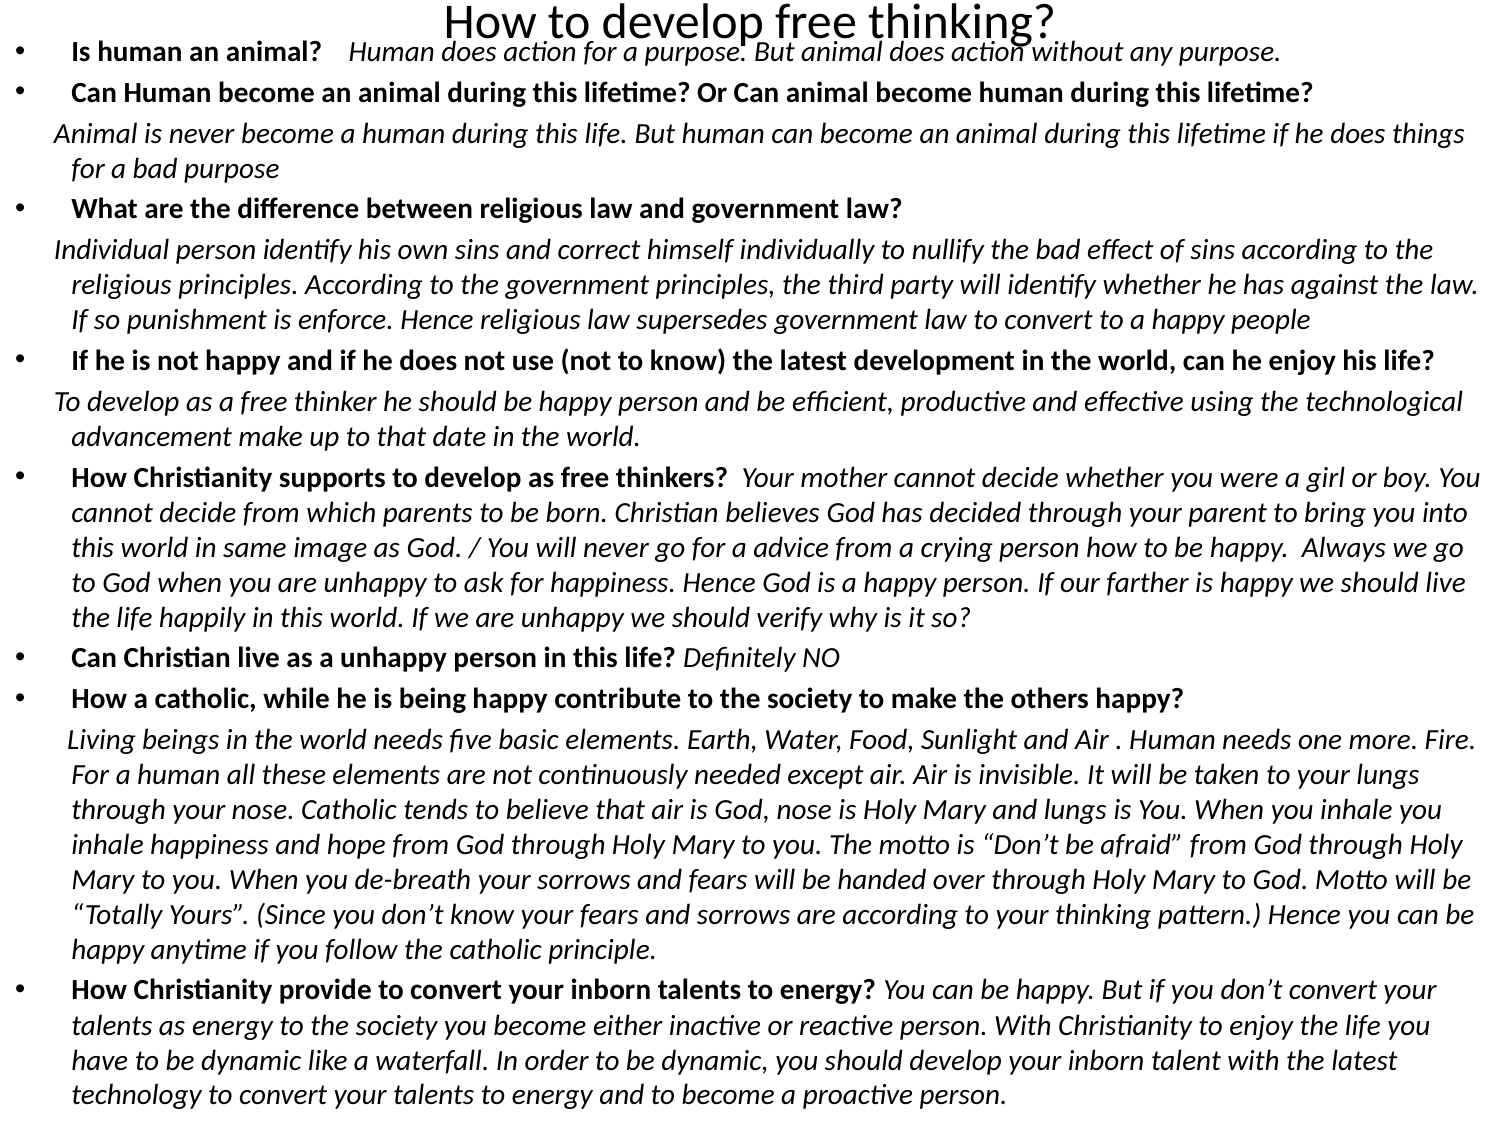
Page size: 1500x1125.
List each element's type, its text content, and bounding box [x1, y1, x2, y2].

list Is human an animal? Human does action for a purpose. But animal does action without any purpose. Can Human become an animal during this lifetime? Or Can animal become human during this lifetime? Animal is never become a human during this life. But human can become an animal during this lifetime if he does things for a bad purpose What are the difference between religious law and government law? Individual person identify his own sins and correct himself individually to nullify the bad effect of sins according to the religious principles. According to the government principles, the third party will identify whether he has against the law. If so punishment is enforce. Hence religious law supersedes government law to convert to a happy people If he is not happy and if he does not use (not to know) the latest development in the world, can he enjoy his life? To develop as a free thinker he should be happy person and be efficient, productive and effective using the technological advancement make up to that date in the world. How Christianity supports to develop as free thinkers? Your mother cannot decide whether you were a girl or boy. You cannot decide from which parents to be born. Christian believes God has decided through your parent to bring you into this world in same image as God. / You will never go for a advice from a crying person how to be happy. Always we go to God when you are unhappy to ask for happiness. Hence God is a happy person. If our farther is happy we should live the life happily in this world. If we are unhappy we should verify why is it so? Can Christian live as a unhappy person in this life? Definitely NO How a catholic, while he is being happy contribute to the society to make the others happy? Living beings in the world needs five basic elements. Earth, Water, Food, Sunlight and Air . Human needs one more. Fire. For a human all these elements are not continuously needed except air. Air is invisible. It will be taken to your lungs through your nose. Catholic tends to believe that air is God, nose is Holy Mary and lungs is You. When you inhale you inhale happiness and hope from God through Holy Mary to you. The motto is “Don’t be afraid” from God through Holy Mary to you. When you de-breath your sorrows and fears will be handed over through Holy Mary to God. Motto will be “Totally Yours”. (Since you don’t know your fears and sorrows are according to your thinking pattern.) Hence you can be happy anytime if you follow the catholic principle. How Christianity provide to convert your inborn talents to energy? You can be happy. But if you don’t convert your talents as energy to the society you become either inactive or reactive person. With Christianity to enjoy the life you have to be dynamic like a waterfall. In order to be dynamic, you should develop your inborn talent with the latest technology to convert your talents to energy and to become a proactive person. [0, 24, 1500, 1125]
title How to develop free thinking? [75, 0, 1425, 24]
